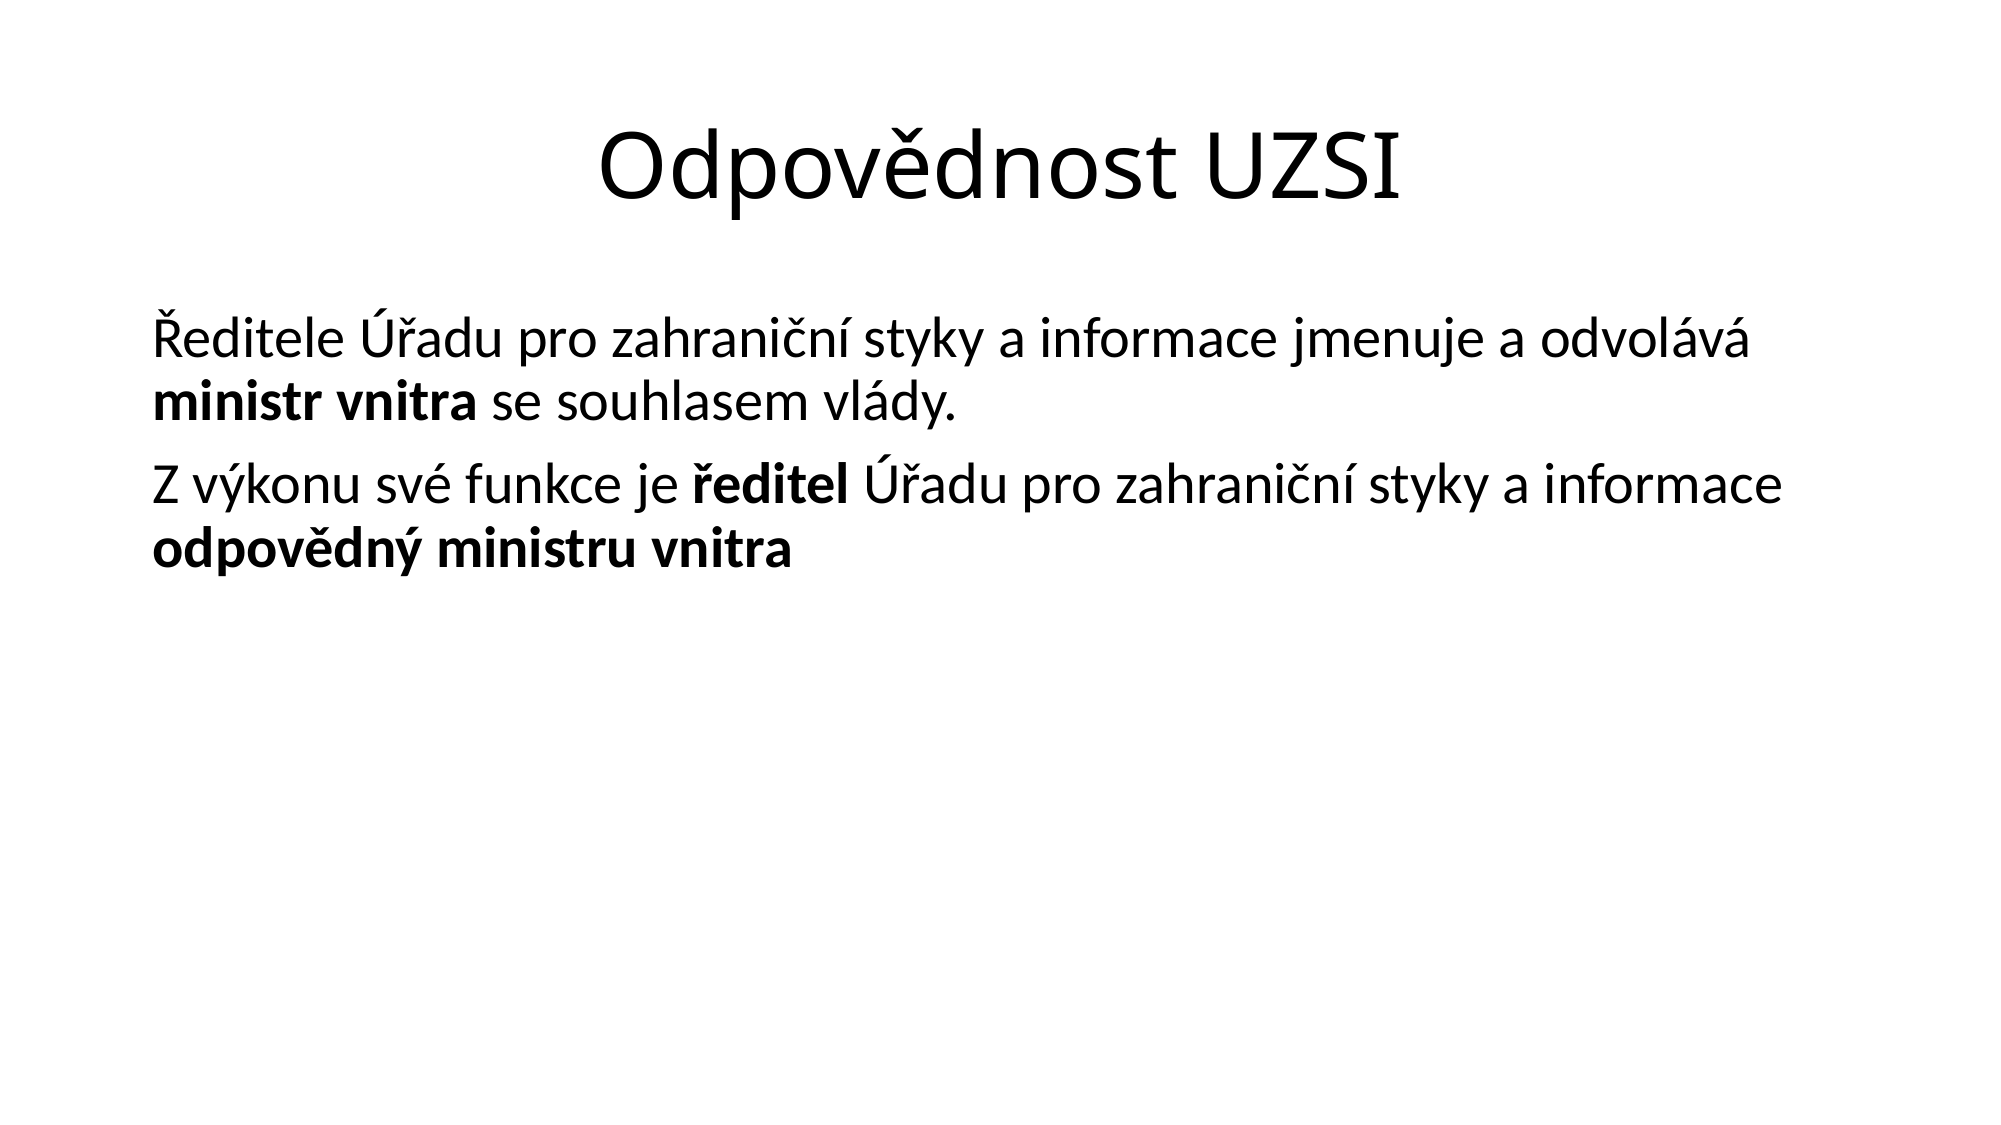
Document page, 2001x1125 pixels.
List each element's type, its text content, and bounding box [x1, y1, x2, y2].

list Ředitele Úřadu pro zahraniční styky a informace jmenuje a odvolává ministr vnitra se souhlasem vlády. Z výkonu své funkce je ředitel Úřadu pro zahraniční styky a informace odpovědný ministru vnitra [137, 299, 1863, 1014]
title Odpovědnost UZSI [137, 59, 1863, 278]
